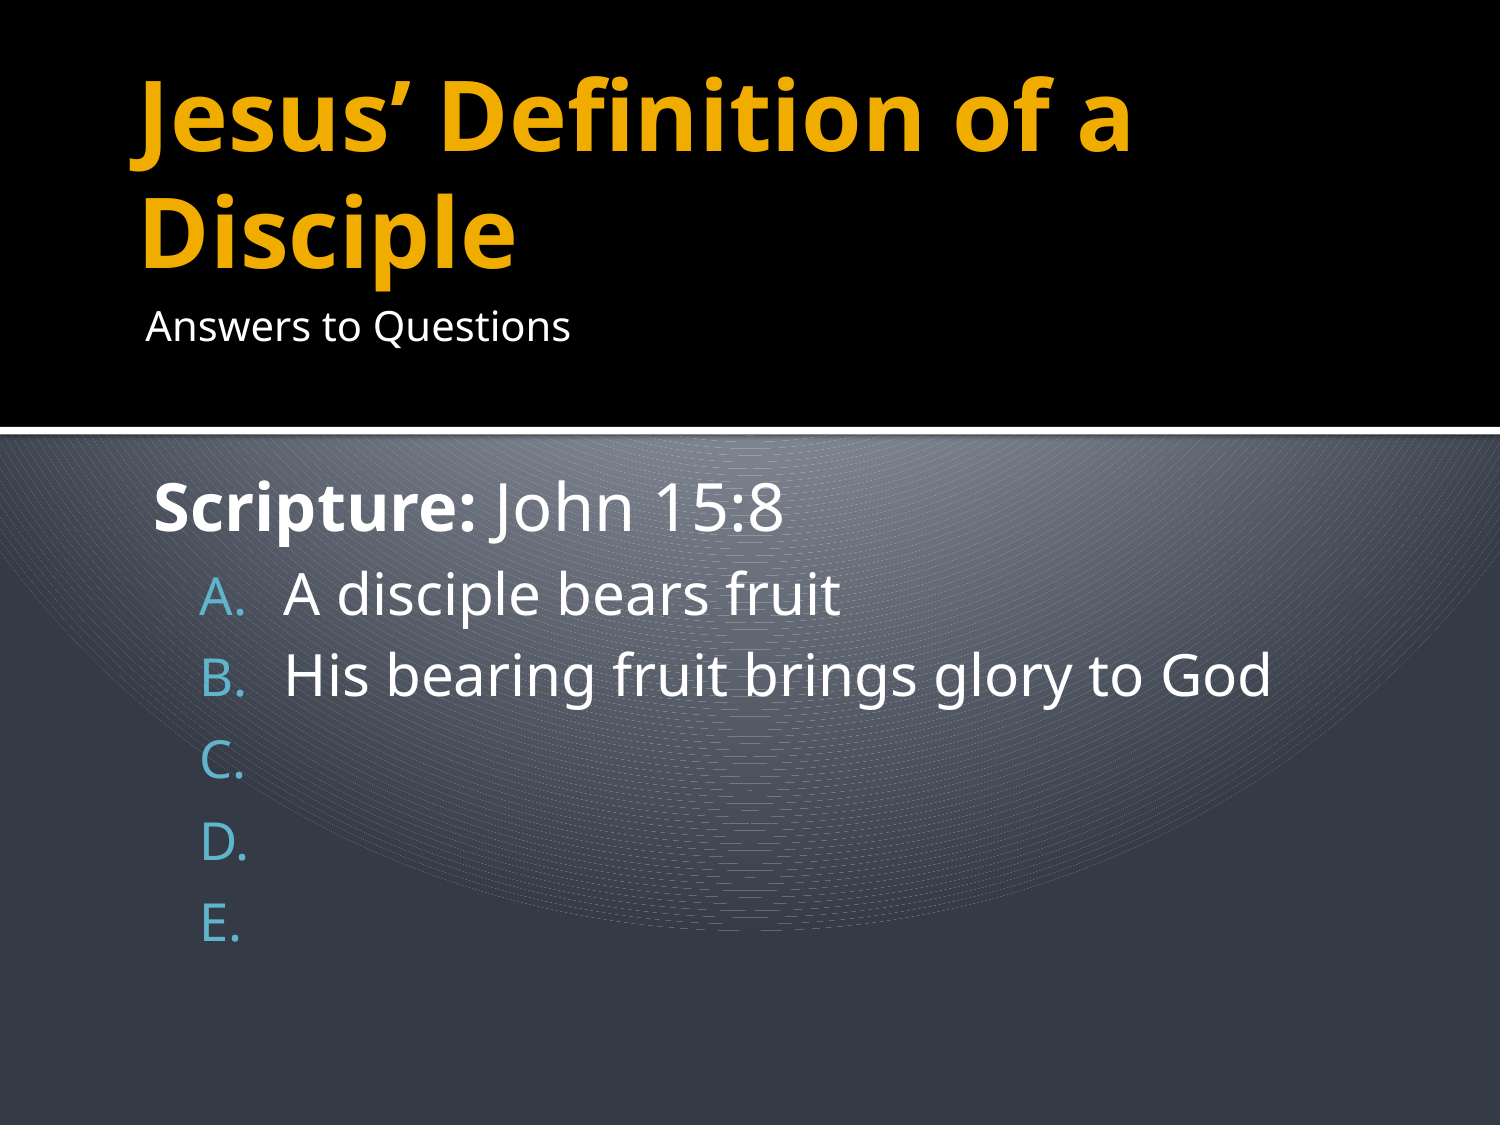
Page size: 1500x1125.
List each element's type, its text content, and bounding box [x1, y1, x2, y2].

list Answers to Questions [121, 299, 1438, 413]
list Scripture: John 15:8 A disciple bears fruit His bearing fruit brings glory to God [125, 450, 1438, 1063]
title Jesus’ Definition of a Disciple [123, 19, 1438, 288]
